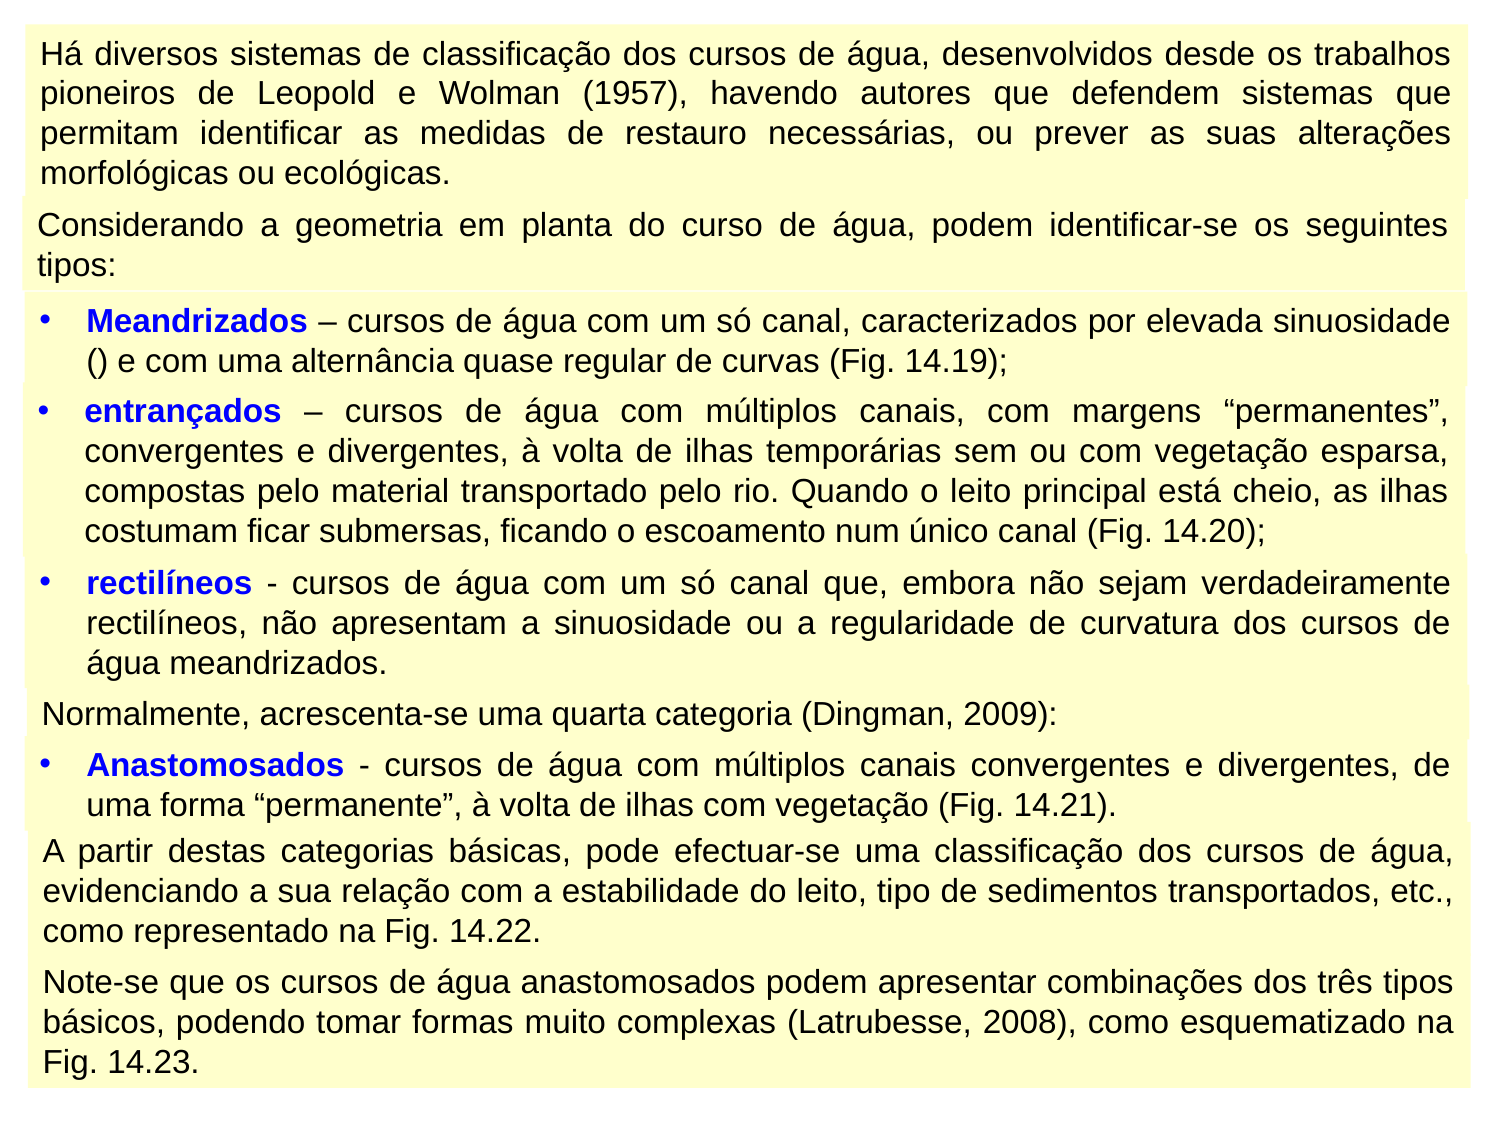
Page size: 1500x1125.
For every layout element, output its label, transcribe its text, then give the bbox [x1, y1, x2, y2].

text_box A partir destas categorias básicas, pode efectuar-se uma classificação dos cursos de água, evidenciando a sua relação com a estabilidade do leito, tipo de sedimentos transportados, etc., como representado na Fig. 14.22. [27, 821, 1471, 953]
text_box Há diversos sistemas de classificação dos cursos de água, desenvolvidos desde os trabalhos pioneiros de Leopold e Wolman (1957), havendo autores que defendem sistemas que permitam identificar as medidas de restauro necessárias, ou prever as suas alterações morfológicas ou ecológicas. [25, 24, 1469, 199]
text_box Note-se que os cursos de água anastomosados podem apresentar combinações dos três tipos básicos, podendo tomar formas muito complexas (Latrubesse, 2008), como esquematizado na Fig. 14.23. [27, 953, 1471, 1088]
text_box Anastomosados - cursos de água com múltiplos canais convergentes e divergentes, de uma forma “permanente”, à volta de ilhas com vegetação (Fig. 14.21). [24, 736, 1468, 831]
text_box Considerando a geometria em planta do curso de água, podem identificar-se os seguintes tipos: [22, 195, 1465, 291]
text_box Normalmente, acrescenta-se uma quarta categoria (Dingman, 2009): [26, 684, 1470, 740]
text_box rectilíneos - cursos de água com um só canal que, embora não sejam verdadeiramente rectilíneos, não apresentam a sinuosidade ou a regularidade de curvatura dos cursos de água meandrizados. [24, 553, 1468, 689]
text_box entrançados – cursos de água com múltiplos canais, com margens “permanentes”, convergentes e divergentes, à volta de ilhas temporárias sem ou com vegetação esparsa, compostas pelo material transportado pelo rio. Quando o leito principal está cheio, as ilhas costumam ficar submersas, ficando o escoamento num único canal (Fig. 14.20); [22, 382, 1466, 557]
